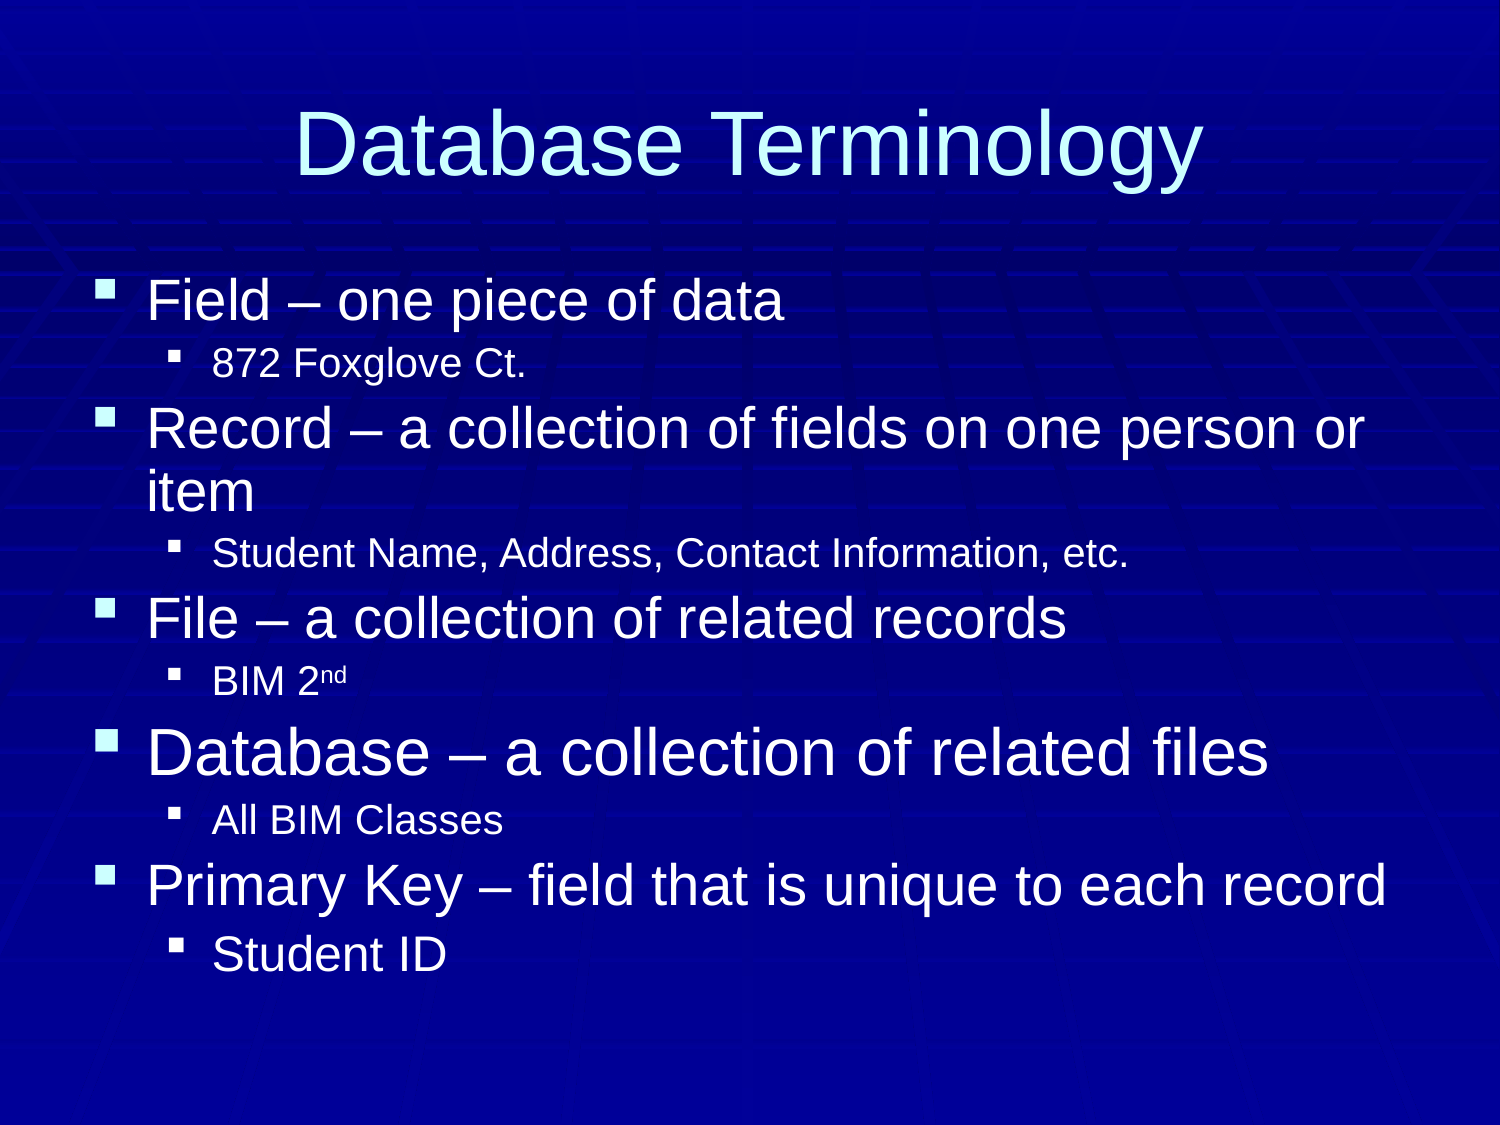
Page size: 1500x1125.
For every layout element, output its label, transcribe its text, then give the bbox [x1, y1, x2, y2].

list Field – one piece of data 872 Foxglove Ct. Record – a collection of fields on one person or item Student Name, Address, Contact Information, etc. File – a collection of related records BIM 2nd Database – a collection of related files All BIM Classes Primary Key – field that is unique to each record Student ID [74, 262, 1425, 1000]
title Database Terminology [74, 44, 1425, 233]
